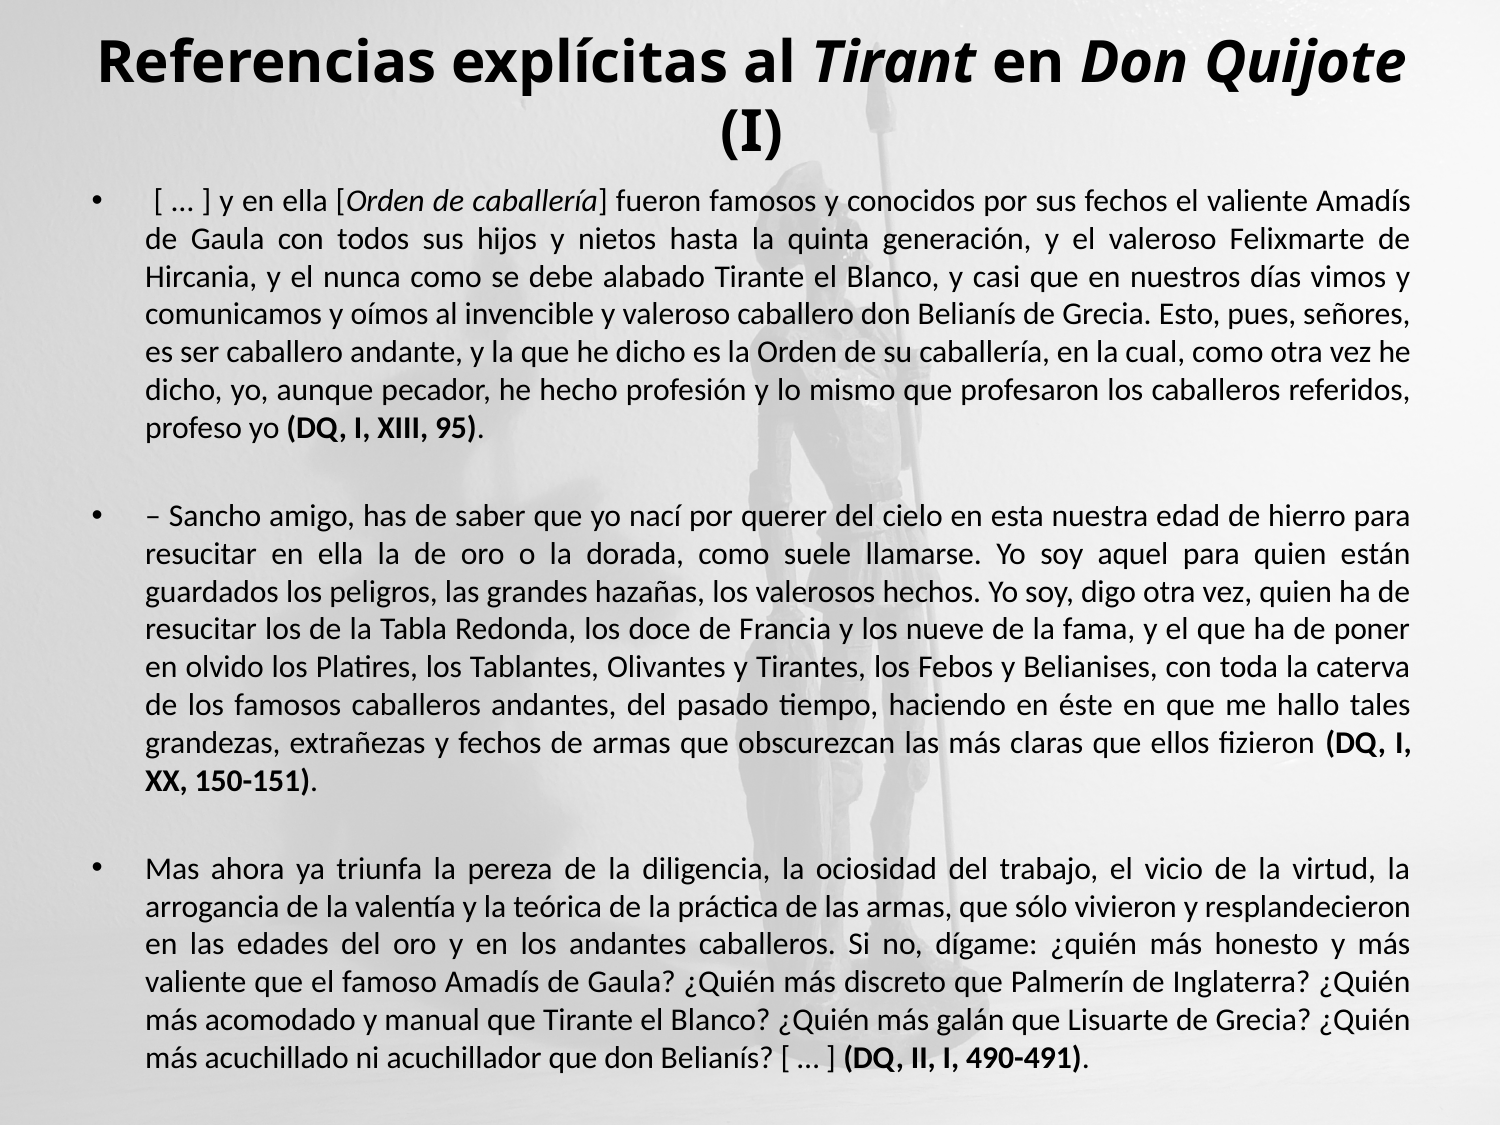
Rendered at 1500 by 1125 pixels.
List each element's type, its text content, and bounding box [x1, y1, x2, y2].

title Referencias explícitas al Tirant en Don Quijote (I) [76, 0, 1427, 172]
list [ … ] y en ella [Orden de caballería] fueron famosos y conocidos por sus fechos el valiente Amadís de Gaula con todos sus hijos y nietos hasta la quinta generación, y el valeroso Felixmarte de Hircania, y el nunca como se debe alabado Tirante el Blanco, y casi que en nuestros días vimos y comunicamos y oímos al invencible y valeroso caballero don Belianís de Grecia. Esto, pues, señores, es ser caballero andante, y la que he dicho es la Orden de su caballería, en la cual, como otra vez he dicho, yo, aunque pecador, he hecho profesión y lo mismo que profesaron los caballeros referidos, profeso yo (DQ, I, XIII, 95). – Sancho amigo, has de saber que yo nací por querer del cielo en esta nuestra edad de hierro para resucitar en ella la de oro o la dorada, como suele llamarse. Yo soy aquel para quien están guardados los peligros, las grandes hazañas, los valerosos hechos. Yo soy, digo otra vez, quien ha de resucitar los de la Tabla Redonda, los doce de Francia y los nueve de la fama, y el que ha de poner en olvido los Platires, los Tablantes, Olivantes y Tirantes, los Febos y Belianises, con toda la caterva de los famosos caballeros andantes, del pasado tiempo, haciendo en éste en que me hallo tales grandezas, extrañezas y fechos de armas que obscurezcan las más claras que ellos fizieron (DQ, I, XX, 150-151). Mas ahora ya triunfa la pereza de la diligencia, la ociosidad del trabajo, el vicio de la virtud, la arrogancia de la valentía y la teórica de la práctica de las armas, que sólo vivieron y resplandecieron en las edades del oro y en los andantes caballeros. Si no, dígame: ¿quién más honesto y más valiente que el famoso Amadís de Gaula? ¿Quién más discreto que Palmerín de Inglaterra? ¿Quién más acomodado y manual que Tirante el Blanco? ¿Quién más galán que Lisuarte de Grecia? ¿Quién más acuchillado ni acuchillador que don Belianís? [ … ] (DQ, II, I, 490-491). [76, 172, 1427, 1125]
